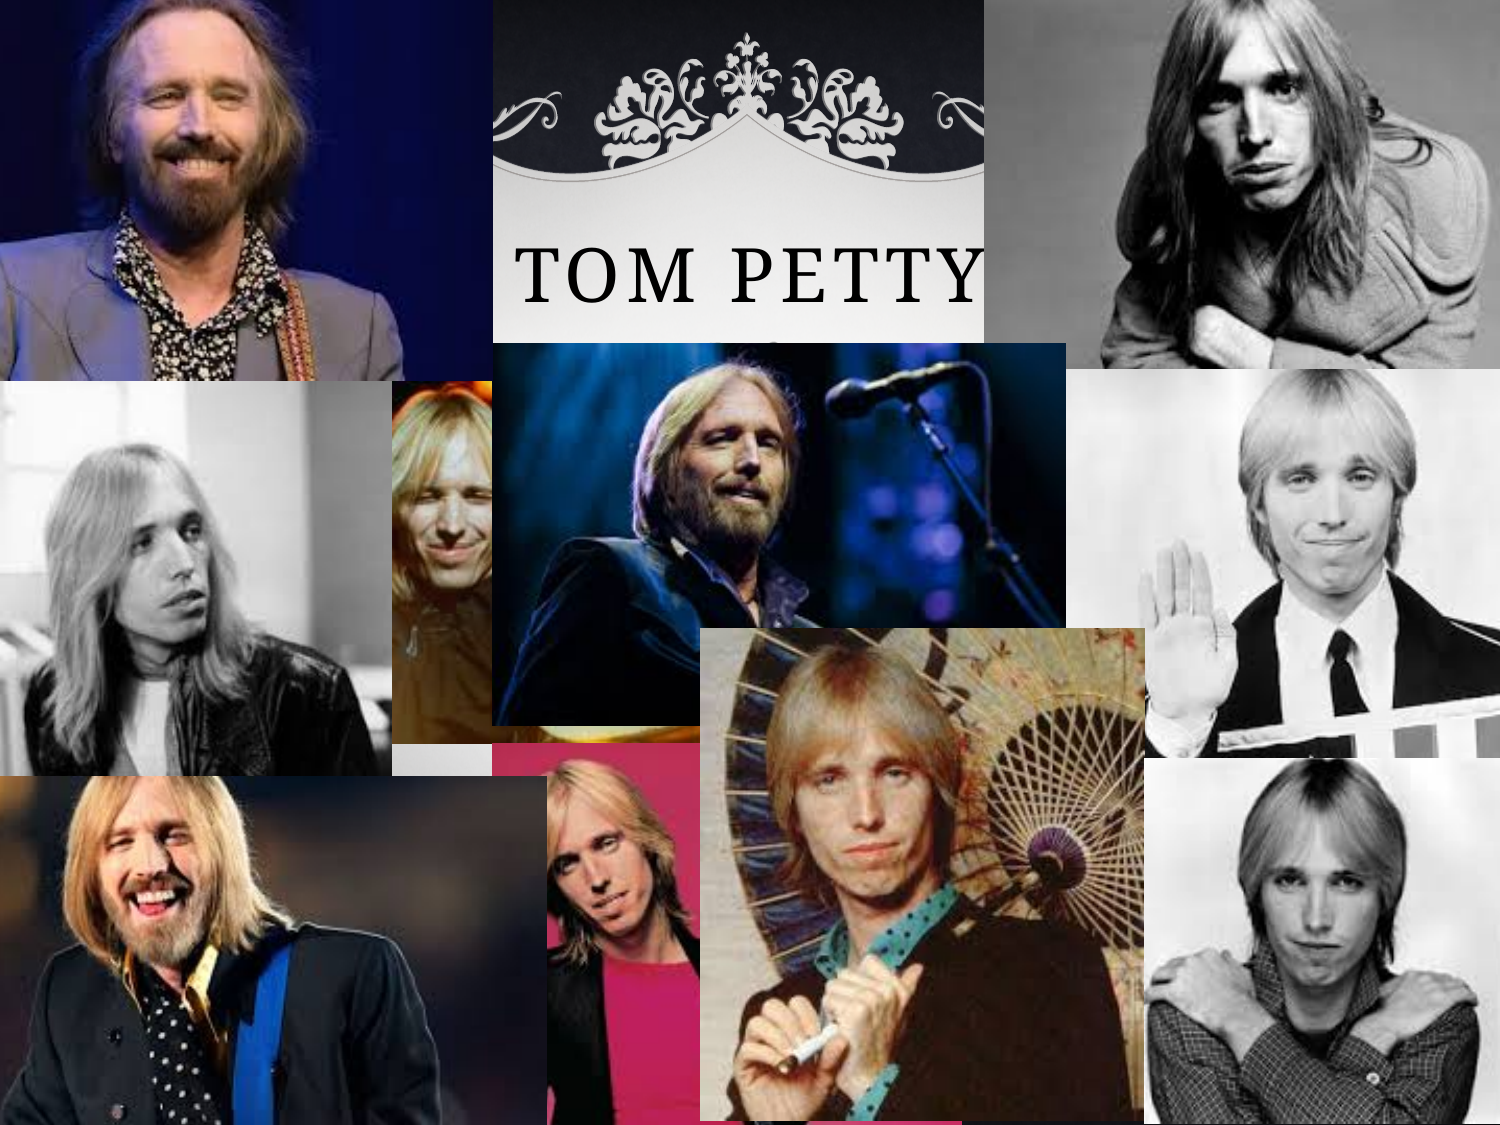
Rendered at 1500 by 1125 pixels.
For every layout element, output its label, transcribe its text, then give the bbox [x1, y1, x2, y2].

title Tom petty [493, 212, 984, 325]
picture [0, 0, 1500, 1125]
